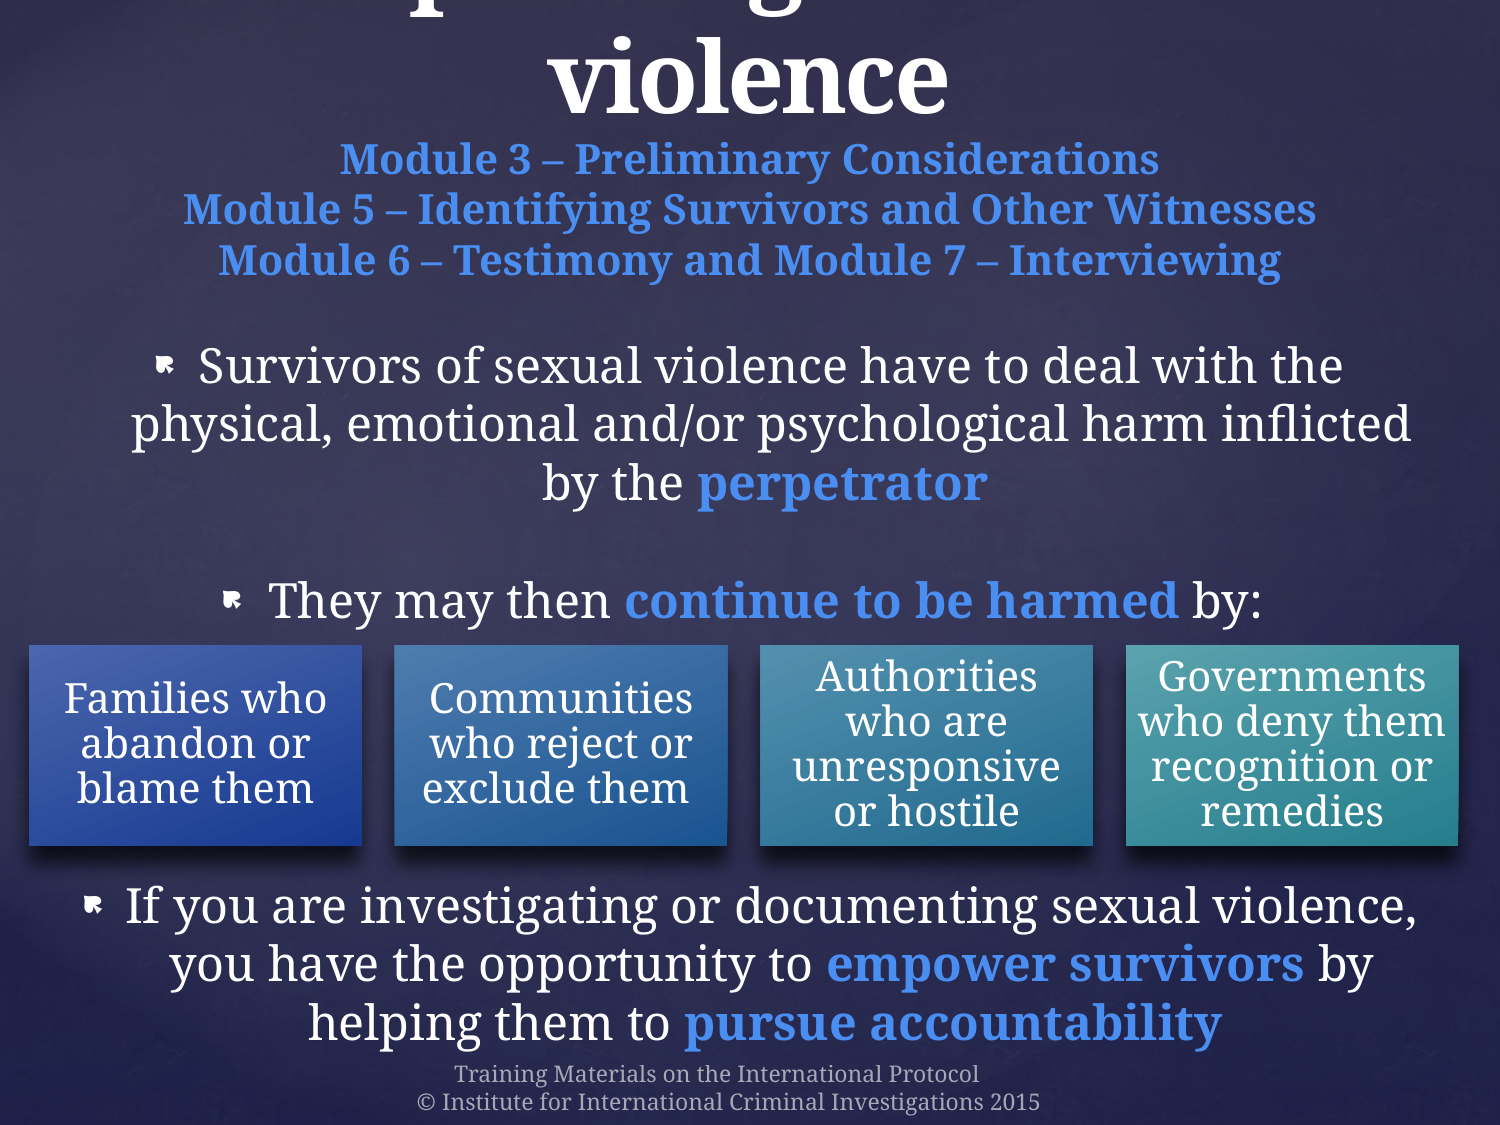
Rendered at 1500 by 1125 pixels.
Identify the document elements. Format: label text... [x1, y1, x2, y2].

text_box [28, 644, 1459, 847]
text_box Survivors of sexual violence have to deal with the physical, emotional and/or psychological harm inflicted by the perpetrator They may then continue to be harmed by: If you are investigating or documenting sexual violence, you have the opportunity to empower survivors by helping them to pursue accountability [41, 863, 1459, 1059]
text_box Survivors of sexual violence have to deal with the physical, emotional and/or psychological harm inflicted by the perpetrator They may then continue to be harmed by: If you are investigating or documenting sexual violence, you have the opportunity to empower survivors by helping them to pursue accountability [41, 326, 1459, 642]
footer Training Materials on the International Protocol © Institute for International Criminal Investigations 2015 [354, 1059, 1105, 1113]
title Responding to sexual violence Module 3 – Preliminary Considerations Module 5 – Identifying Survivors and Other Witnesses Module 6 – Testimony and Module 7 – Interviewing [41, 46, 1459, 291]
